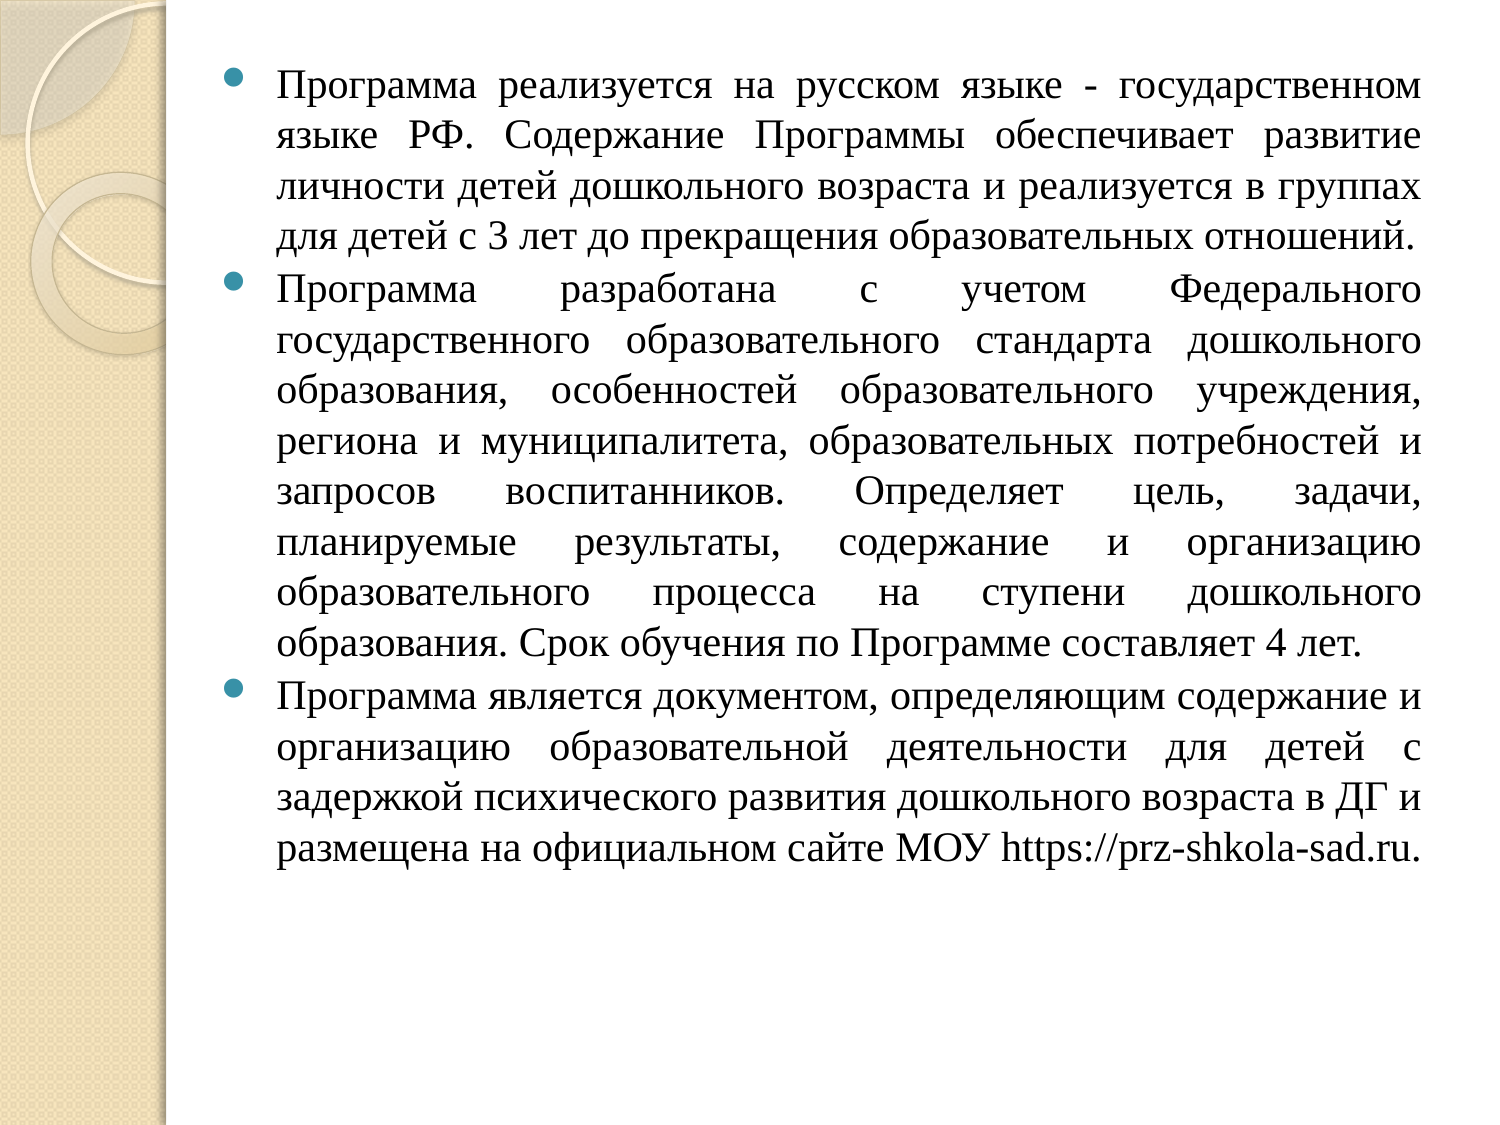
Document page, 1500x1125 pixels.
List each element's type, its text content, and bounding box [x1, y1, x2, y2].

list Программа реализуется на русском языке - государственном языке РФ. Содержание Программы обеспечивает развитие личности детей дошкольного возраста и реализуется в группах для детей с 3 лет до прекращения образовательных отношений. Программа разработана с учетом Федерального государственного образовательного стандарта дошкольного образования, особенностей образовательного учреждения, региона и муниципалитета, образовательных потребностей и запросов воспитанников. Определяет цель, задачи, планируемые результаты, содержание и организацию образовательного процесса на ступени дошкольного образования. Срок обучения по Программе составляет 4 лет. Программа является документом, определяющим содержание и организацию образовательной деятельности для детей с задержкой психического развития дошкольного возраста в ДГ и размещена на официальном сайте МОУ https://prz-shkola-sad.ru. [206, 48, 1437, 1077]
